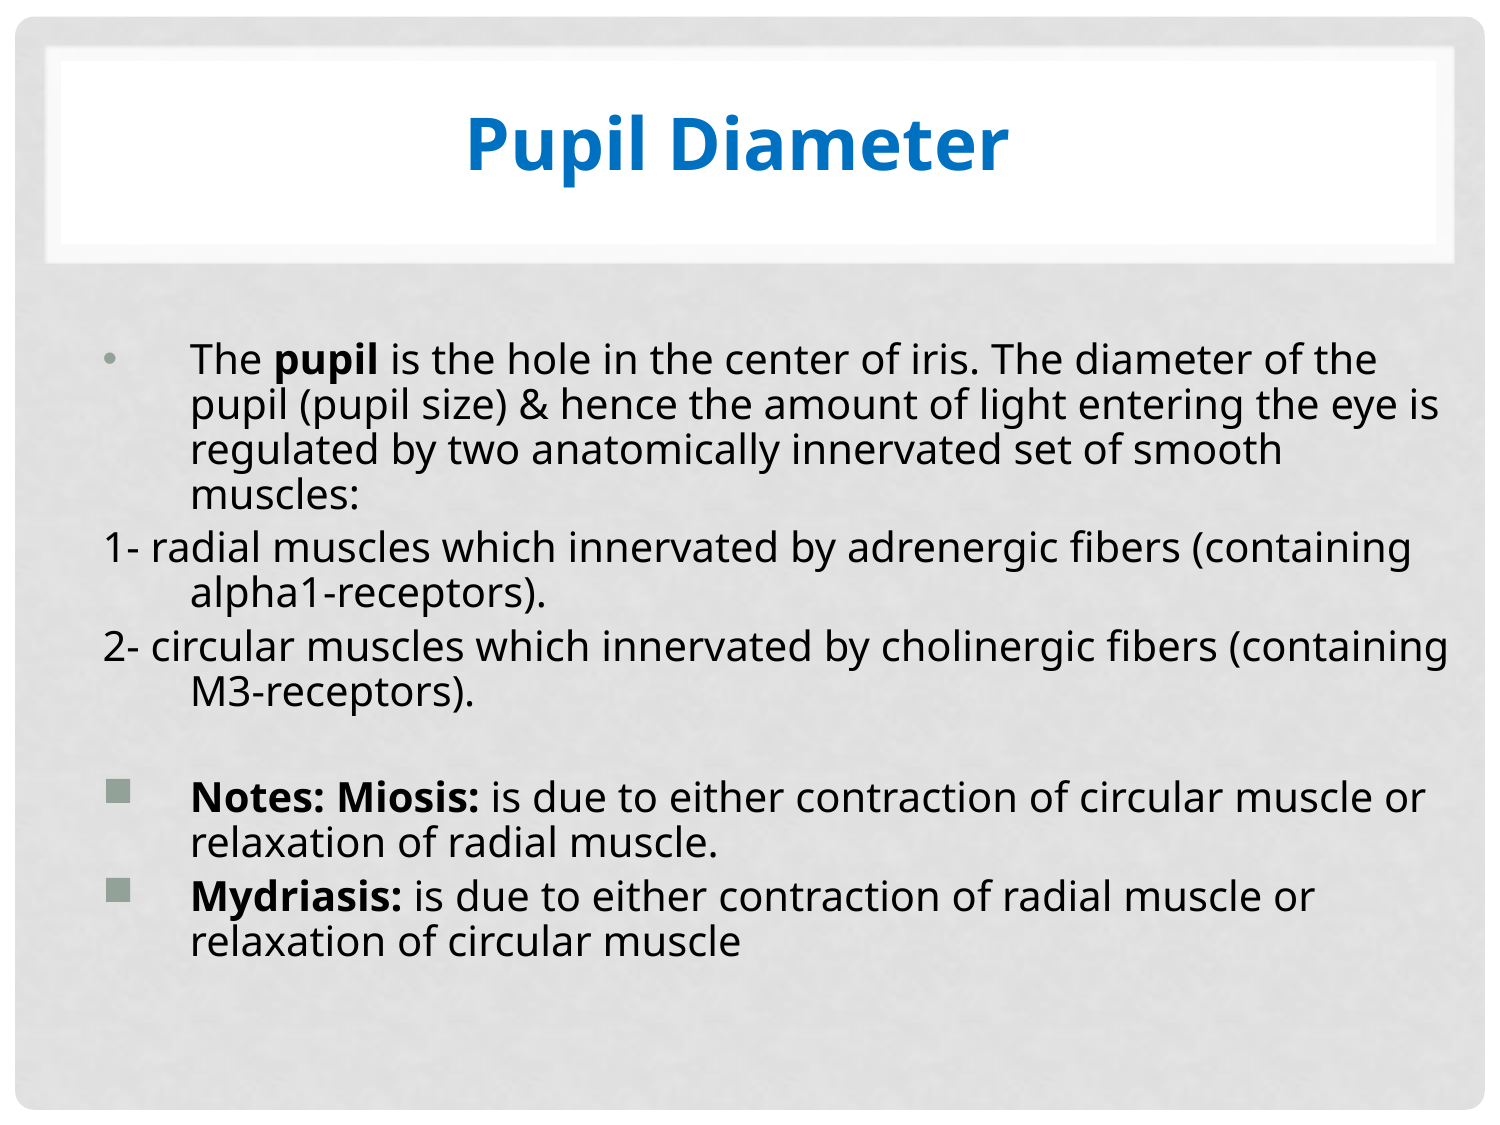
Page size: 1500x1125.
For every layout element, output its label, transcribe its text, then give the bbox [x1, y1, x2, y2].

list The pupil is the hole in the center of iris. The diameter of the pupil (pupil size) & hence the amount of light entering the eye is regulated by two anatomically innervated set of smooth muscles: 1- radial muscles which innervated by adrenergic fibers (containing alpha1-receptors). 2- circular muscles which innervated by cholinergic fibers (containing M3-receptors). Notes: Miosis: is due to either contraction of circular muscle or relaxation of radial muscle. Mydriasis: is due to either contraction of radial muscle or relaxation of circular muscle [87, 330, 1470, 1076]
title Pupil Diameter [69, 66, 1425, 193]
